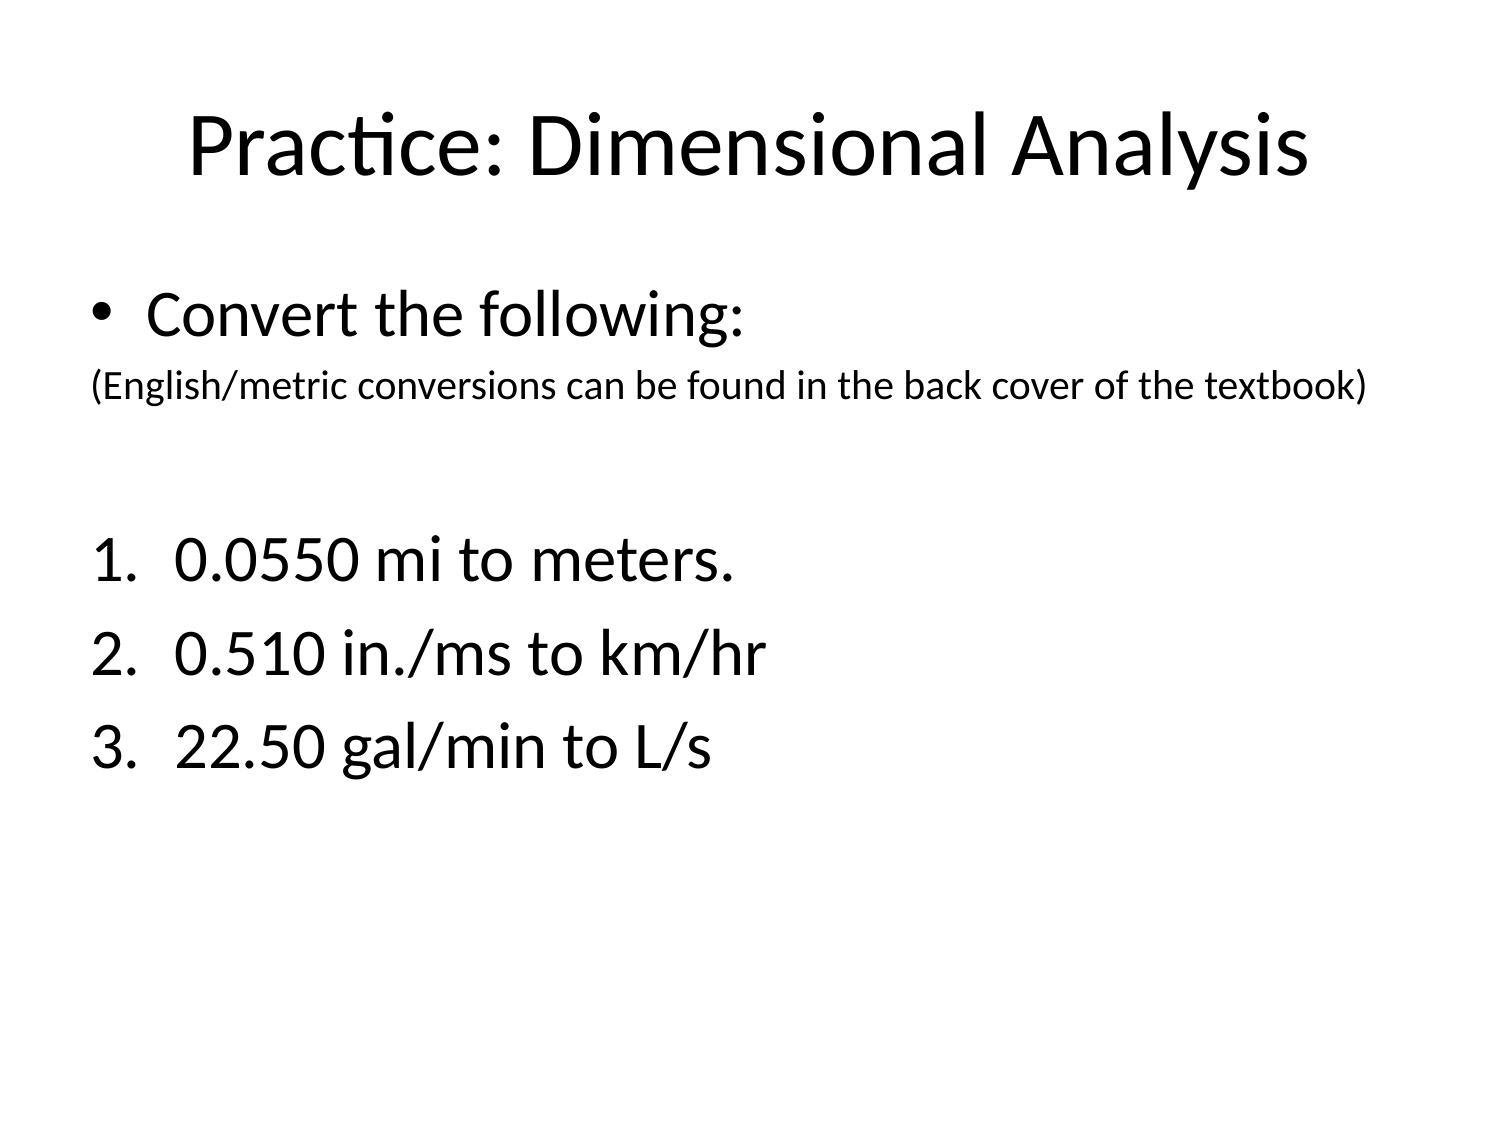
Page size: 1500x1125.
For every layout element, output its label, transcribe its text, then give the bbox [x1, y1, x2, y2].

title Practice: Dimensional Analysis [75, 45, 1425, 233]
list Convert the following: (English/metric conversions can be found in the back cover of the textbook) 0.0550 mi to meters. 0.510 in./ms to km/hr 22.50 gal/min to L/s [75, 262, 1425, 1005]
